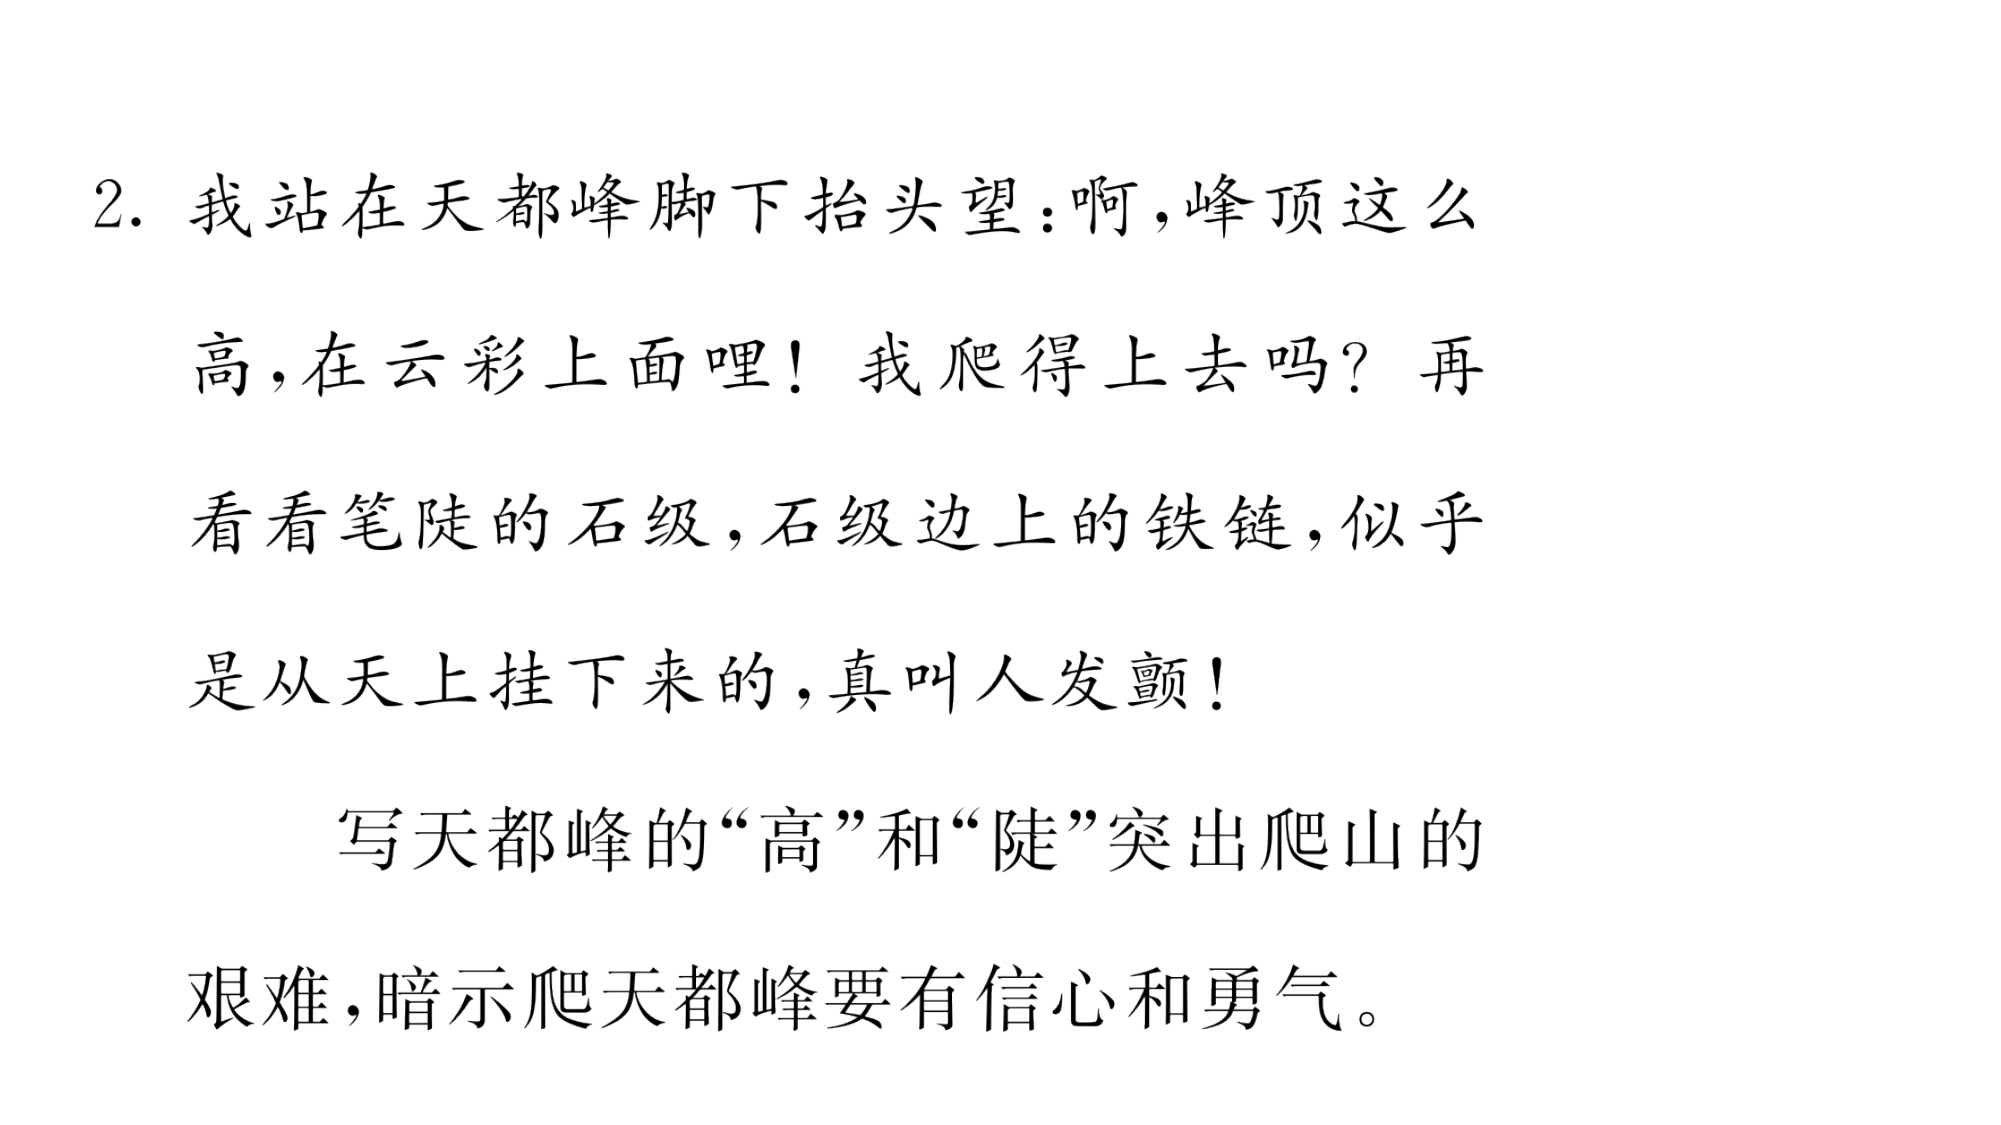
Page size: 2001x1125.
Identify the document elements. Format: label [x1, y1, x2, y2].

picture [88, 117, 1651, 1064]
